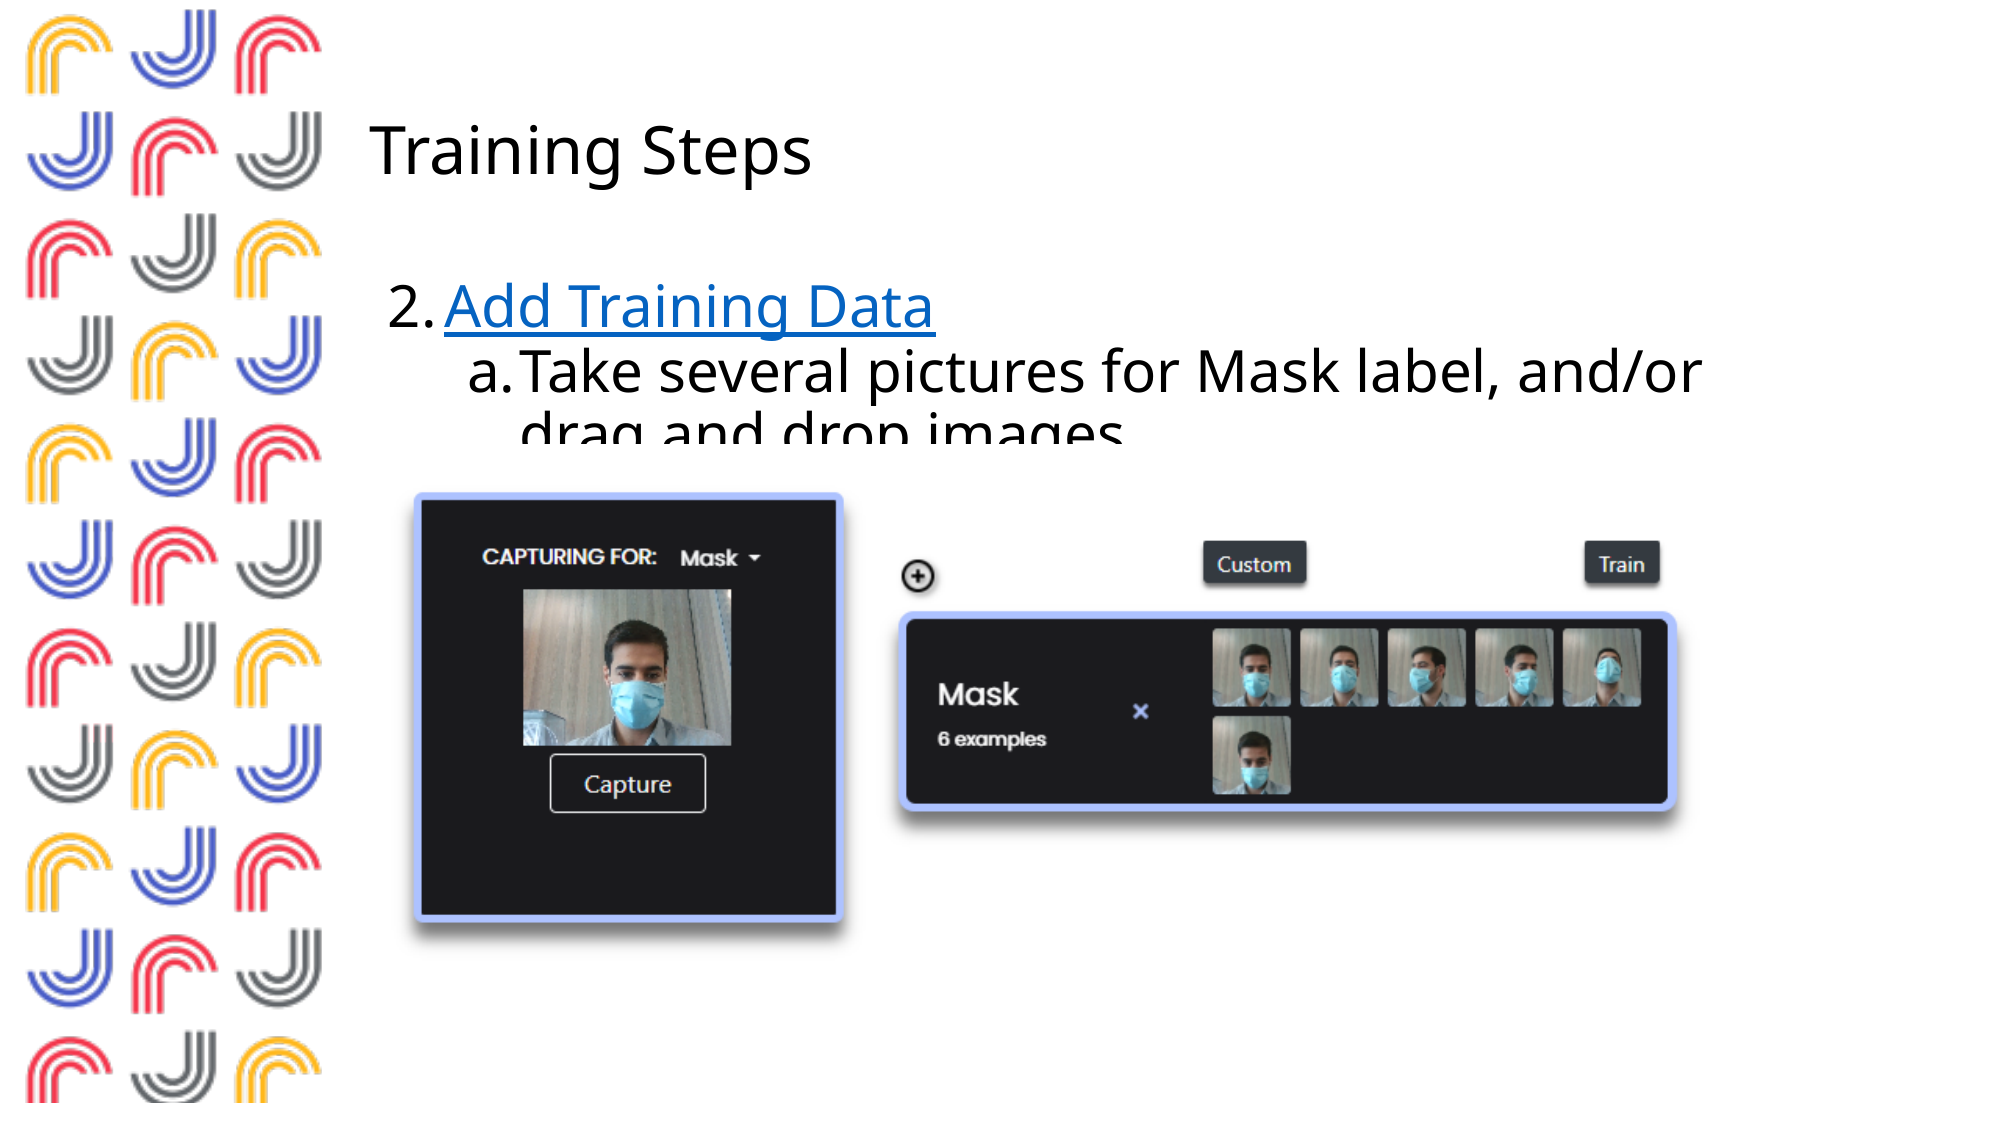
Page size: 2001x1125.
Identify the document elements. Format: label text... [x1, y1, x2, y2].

text_box Add Training Data Take several pictures for Mask label, and/or drag and drop images [354, 255, 1847, 817]
picture [375, 444, 1768, 1023]
title Training Steps [354, 102, 1752, 197]
picture [17, 0, 325, 1103]
